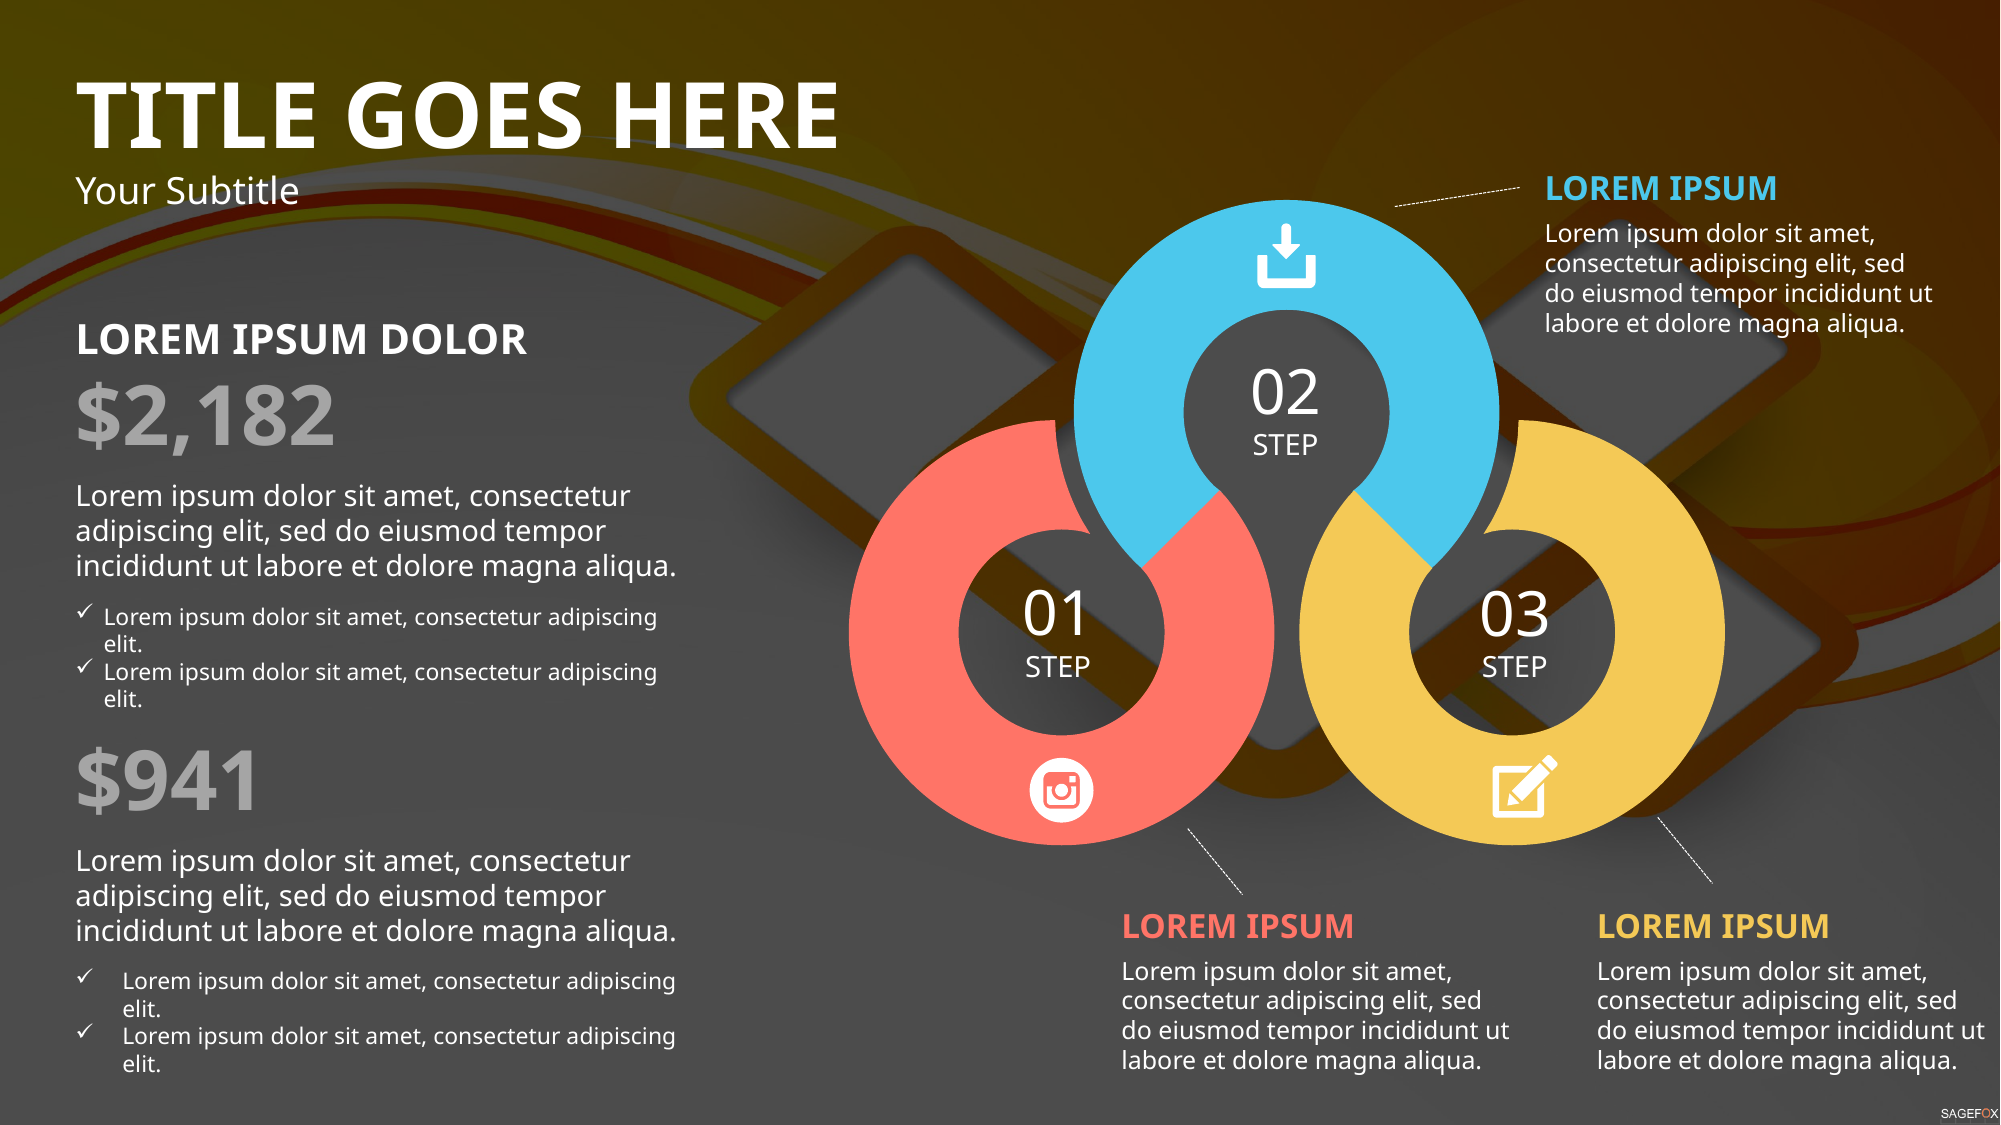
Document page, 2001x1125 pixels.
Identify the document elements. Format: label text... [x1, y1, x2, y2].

text_box LOREM IPSUM Lorem ipsum dolor sit amet, consectetur adipiscing elit, sed do eiusmod tempor incididunt ut labore et dolore magna aliqua. [1111, 900, 1525, 1080]
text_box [1029, 757, 1094, 823]
text_box LOREM IPSUM Lorem ipsum dolor sit amet, consectetur adipiscing elit, sed do eiusmod tempor incididunt ut labore et dolore magna aliqua. [1534, 162, 1948, 343]
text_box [1187, 828, 1243, 895]
text_box 03 STEP [1461, 566, 1569, 691]
picture [0, 0, 2001, 1125]
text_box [1257, 223, 1316, 289]
text_box LOREM IPSUM DOLOR $2,182 Lorem ipsum dolor sit amet, consectetur adipiscing elit, sed do eiusmod tempor incididunt ut labore et dolore magna aliqua. Lorem ipsum dolor sit amet, consectetur adipiscing elit. Lorem ipsum dolor sit amet, consectetur adipiscing elit. $941 Lorem ipsum dolor sit amet, consectetur adipiscing elit, sed do eiusmod tempor incididunt ut labore et dolore magna aliqua. Lorem ipsum dolor sit amet, consectetur adipiscing elit. Lorem ipsum dolor sit amet, consectetur adipiscing elit. [60, 305, 719, 1120]
text_box TITLE GOES HERE Your Subtitle [60, 49, 1036, 220]
text_box LOREM IPSUM Lorem ipsum dolor sit amet, consectetur adipiscing elit, sed do eiusmod tempor incididunt ut labore et dolore magna aliqua. [1586, 900, 2000, 1080]
text_box 01 STEP [1004, 565, 1112, 691]
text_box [1657, 817, 1713, 884]
text_box [847, 418, 1276, 847]
text_box 02 STEP [1232, 344, 1340, 469]
text_box [1298, 418, 1726, 847]
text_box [1394, 187, 1520, 207]
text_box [1492, 755, 1558, 818]
text_box [1072, 198, 1501, 569]
